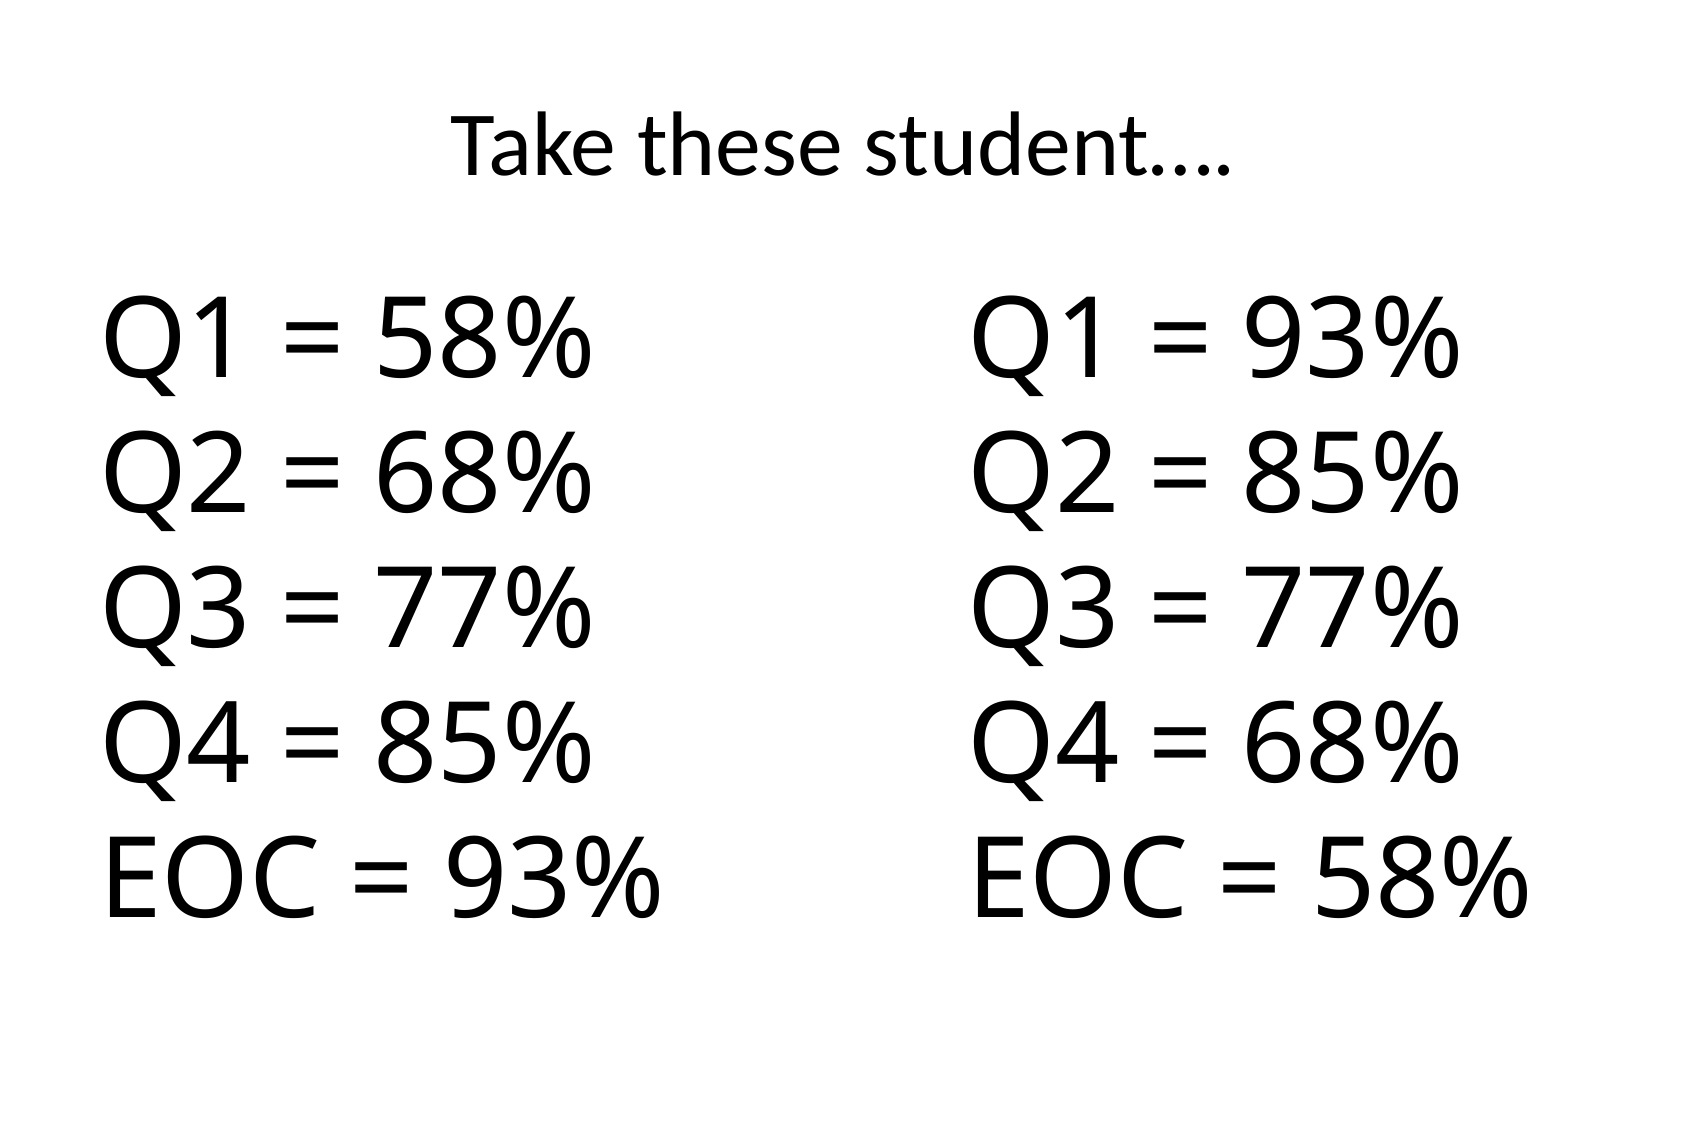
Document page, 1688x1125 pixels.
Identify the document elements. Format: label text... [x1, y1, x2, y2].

text_box Q1 = 93% Q2 = 85% Q3 = 77% Q4 = 68% EOC = 58% [952, 257, 1656, 948]
text_box Q1 = 58% Q2 = 68% Q3 = 77% Q4 = 85% EOC = 93% [84, 257, 788, 948]
title Take these student…. [84, 45, 1604, 233]
